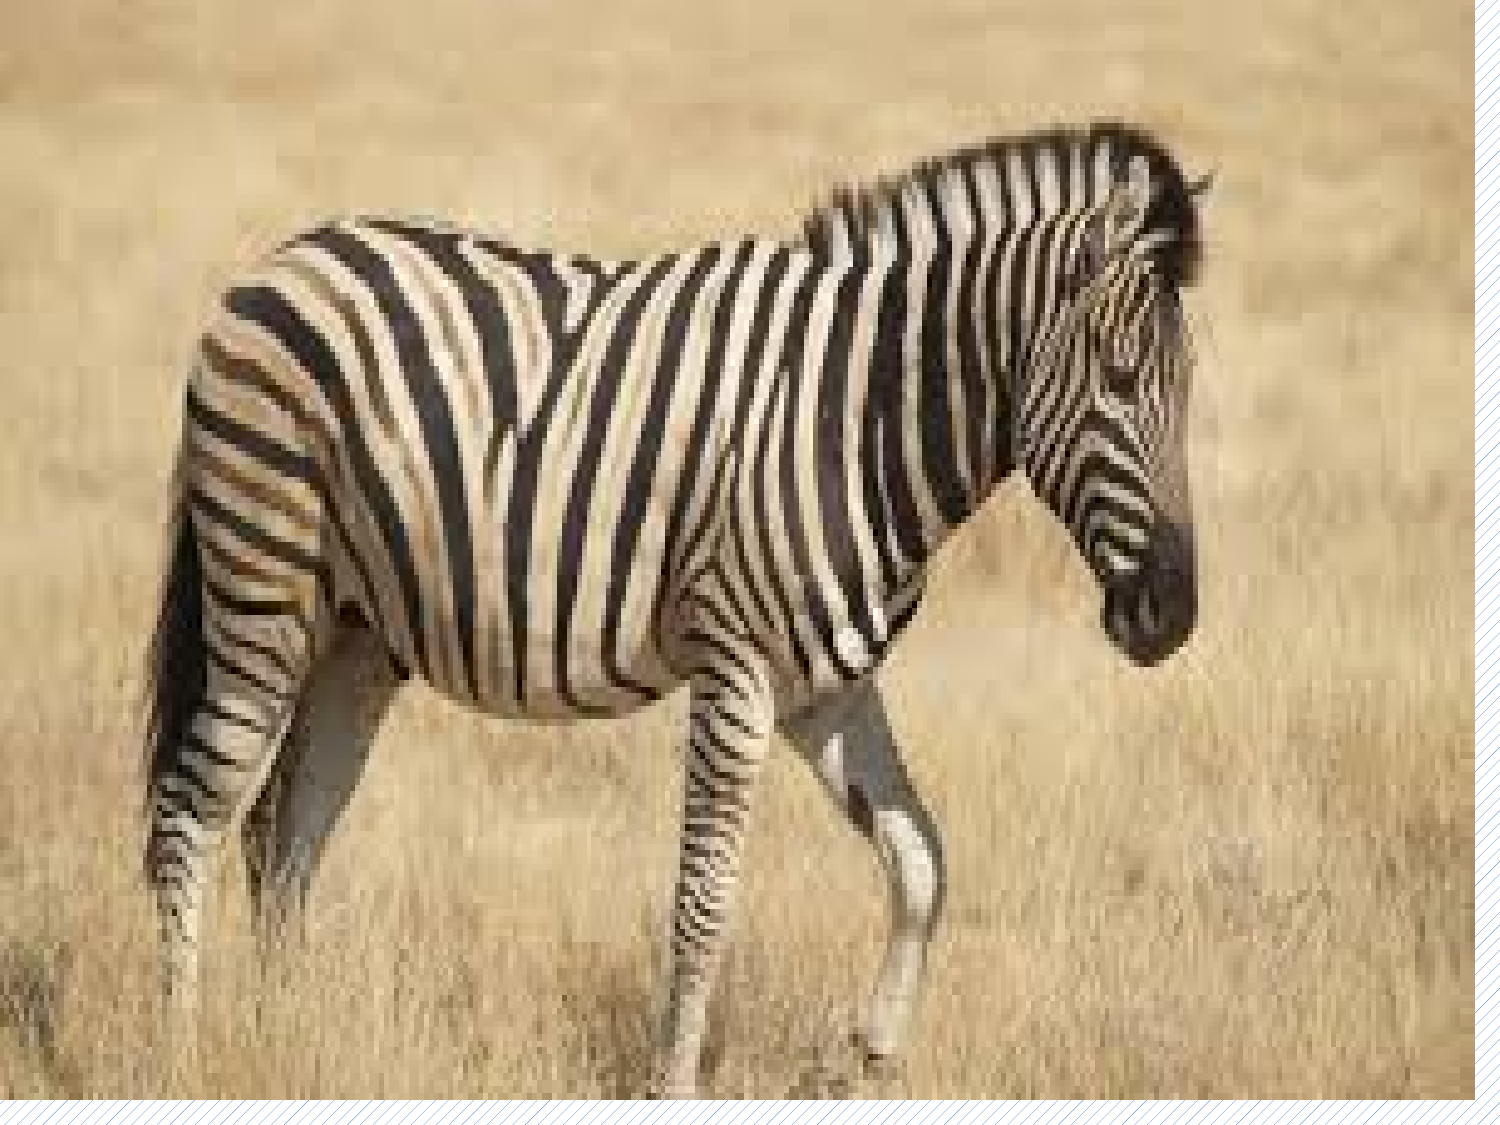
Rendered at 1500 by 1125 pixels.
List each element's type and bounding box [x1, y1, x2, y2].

list [0, 0, 1476, 1101]
